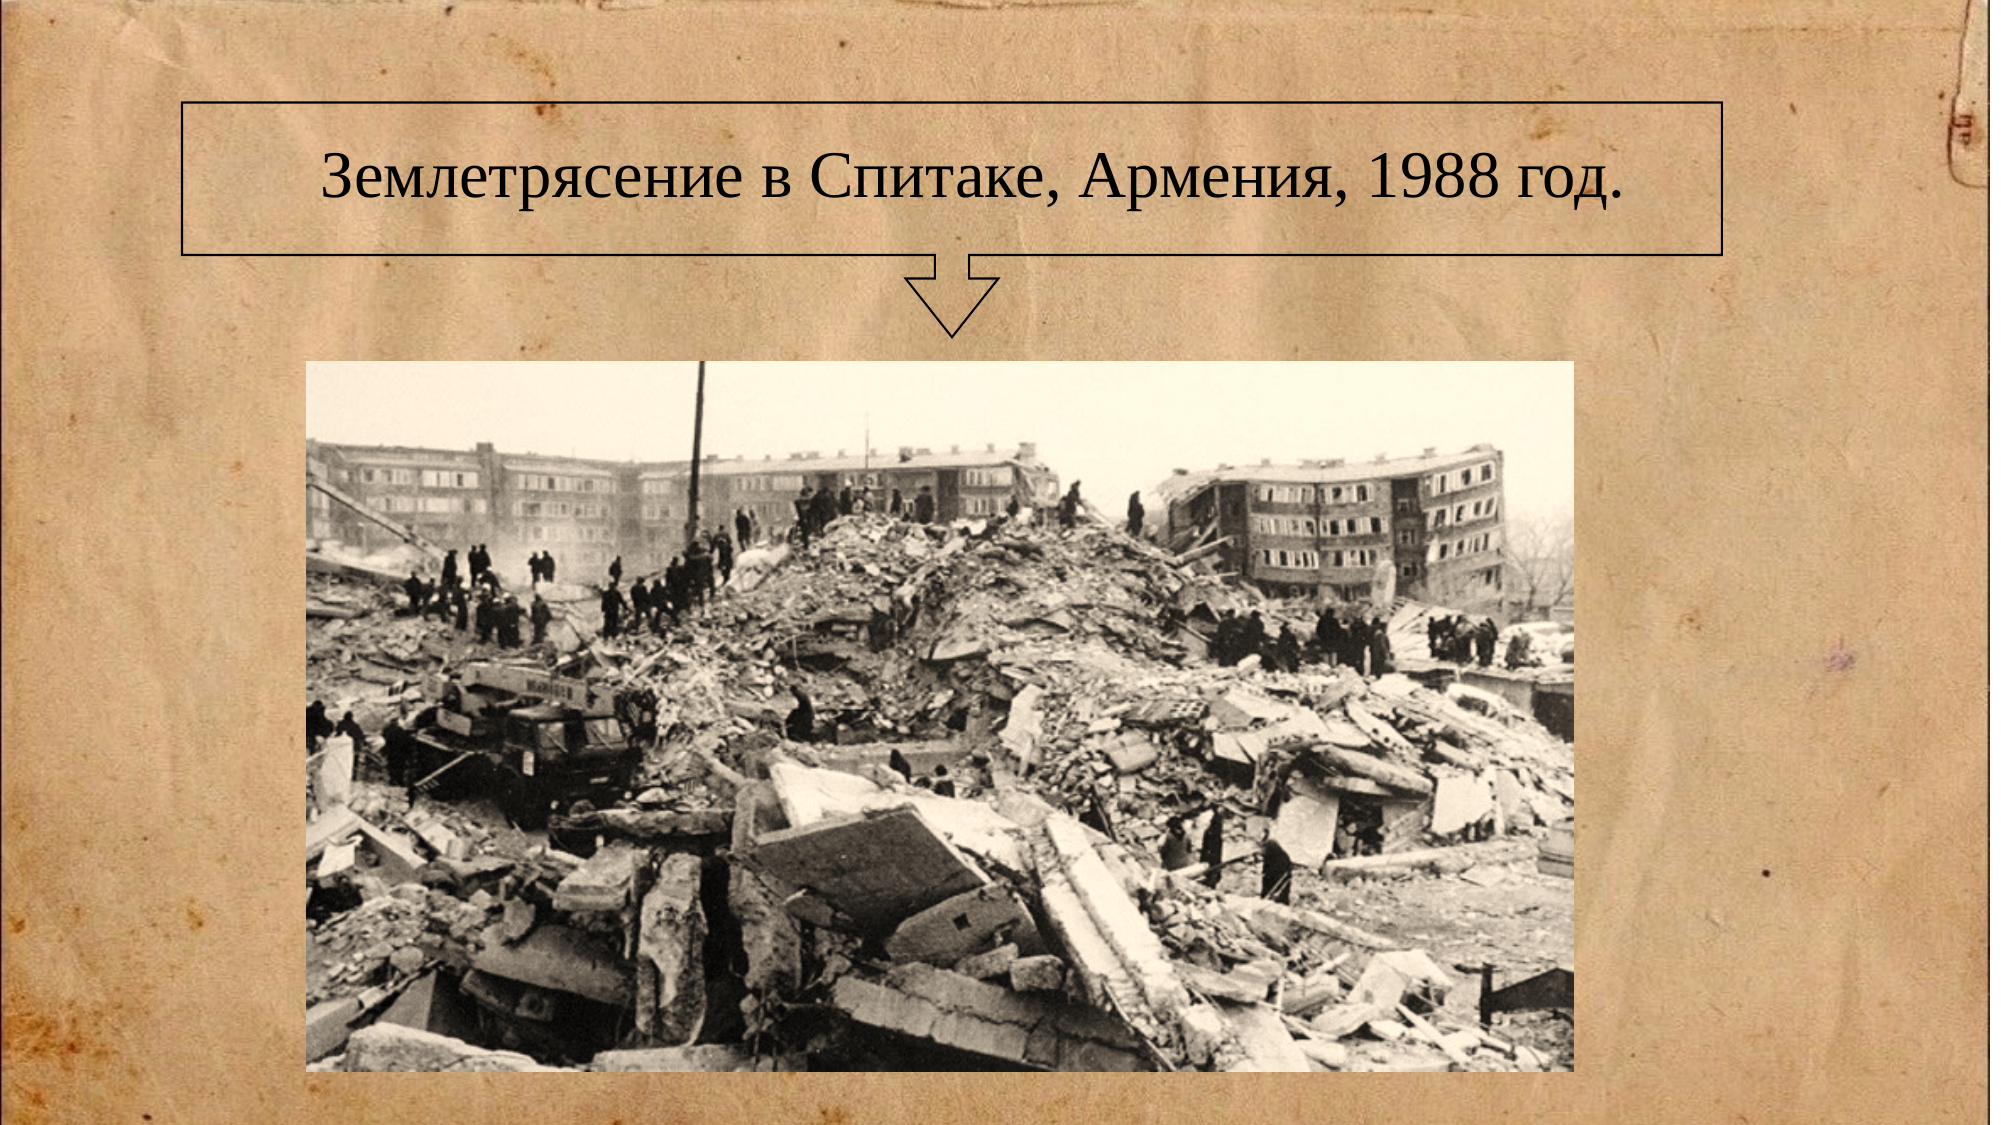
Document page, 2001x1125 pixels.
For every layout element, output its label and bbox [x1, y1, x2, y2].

picture [306, 361, 1574, 1072]
list [0, 0, 1990, 1125]
